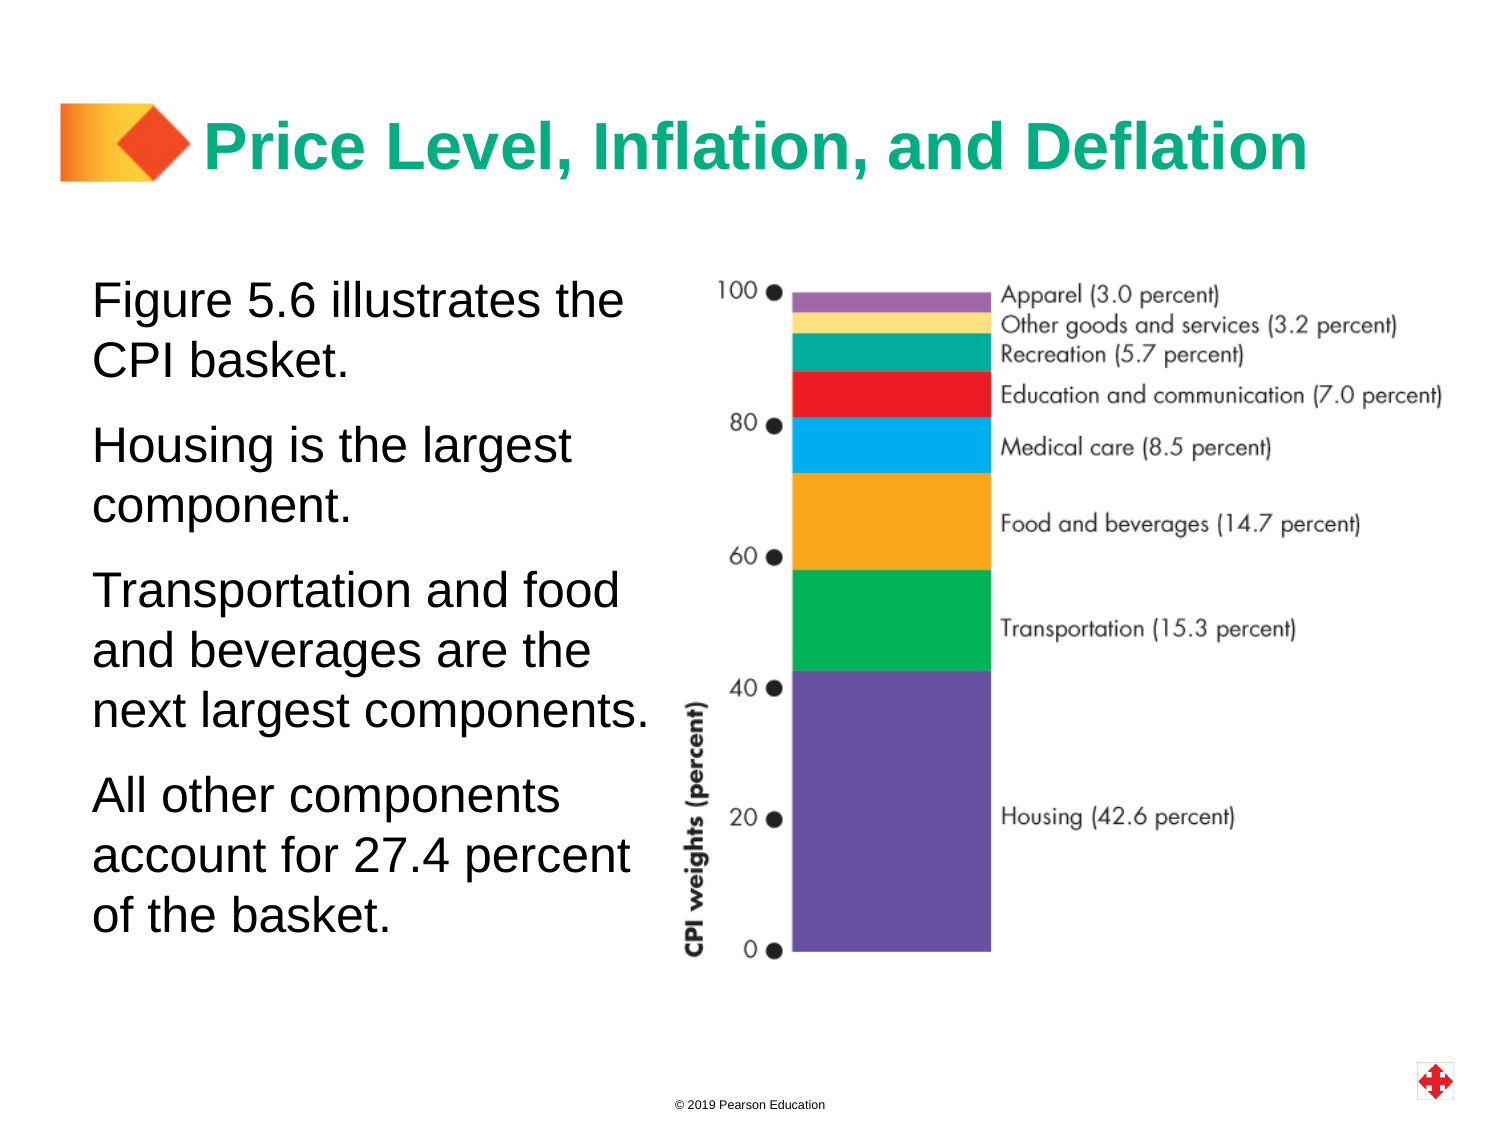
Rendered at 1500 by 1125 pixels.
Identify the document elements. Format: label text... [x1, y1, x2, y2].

picture [1417, 1062, 1455, 1100]
list Figure 5.6 illustrates the CPI basket. Housing is the largest component. Transportation and food and beverages are the next largest components. All other components account for 27.4 percent of the basket. [59, 259, 697, 1043]
picture [678, 271, 1447, 968]
picture [59, 102, 189, 184]
title Price Level, Inflation, and Deflation [189, 50, 1364, 236]
